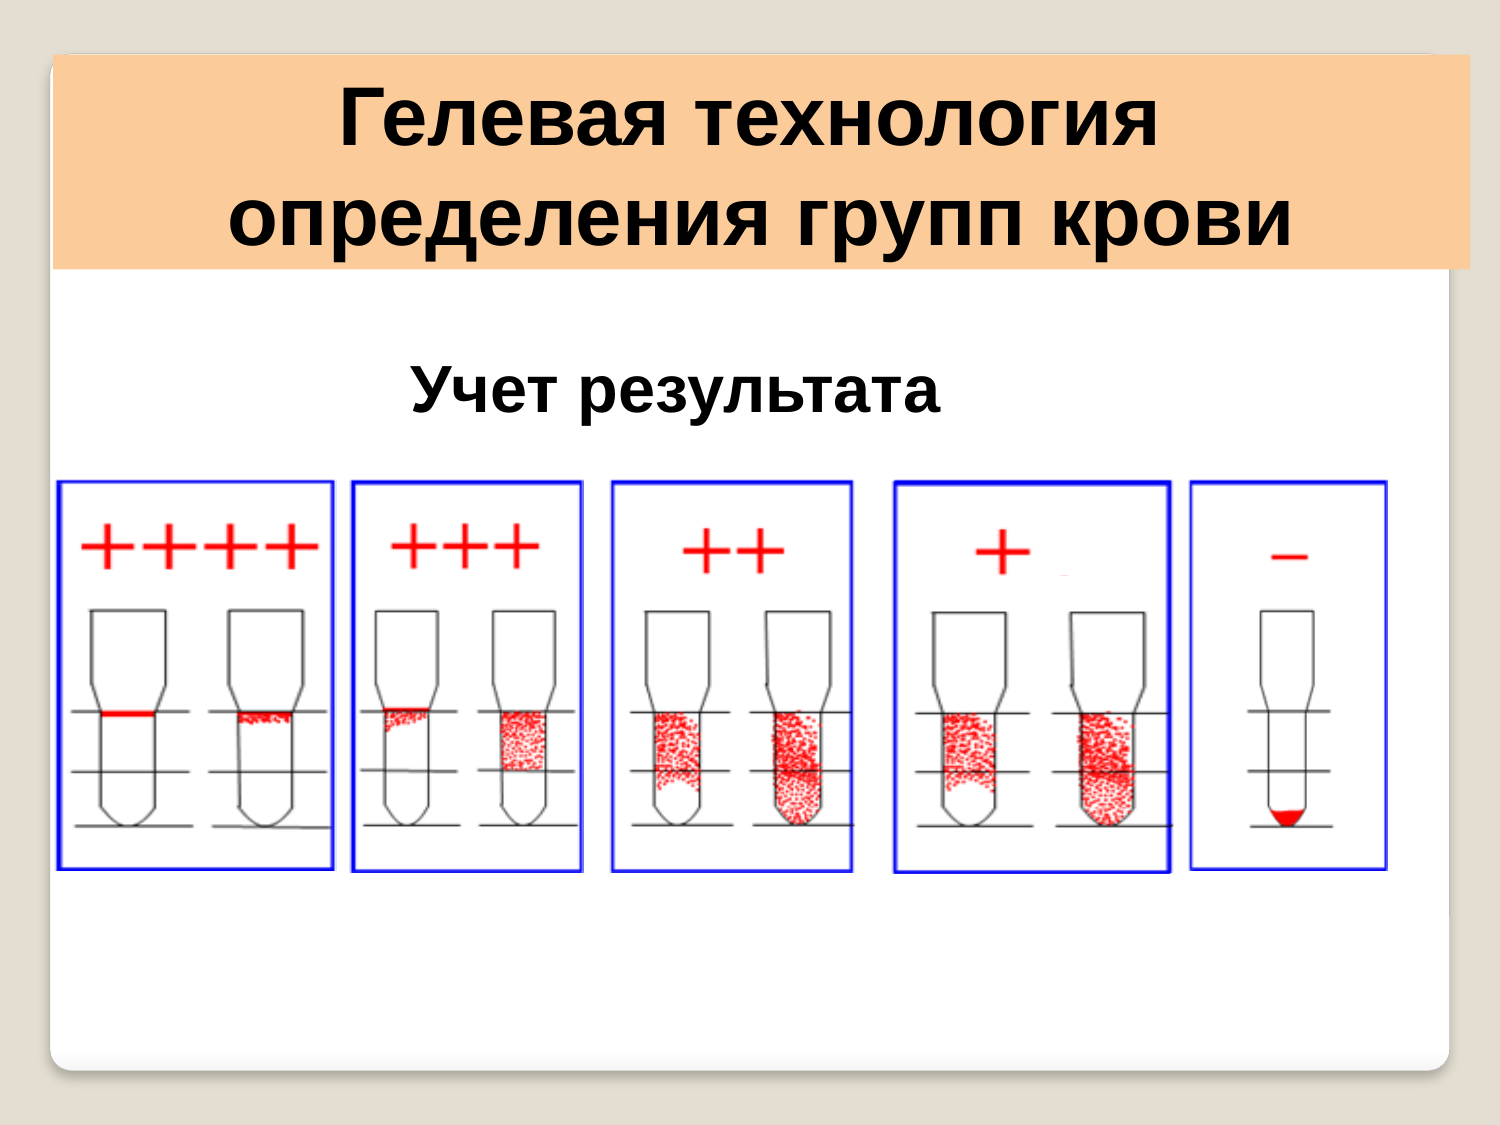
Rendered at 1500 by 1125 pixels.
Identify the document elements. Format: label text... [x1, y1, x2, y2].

picture [890, 479, 1176, 895]
picture [52, 479, 337, 894]
picture [1186, 479, 1388, 894]
text_box Учет результата [395, 337, 999, 433]
picture [608, 479, 857, 894]
picture [348, 479, 585, 894]
text_box Гелевая технология определения групп крови [53, 54, 1471, 270]
text_box [0, 0, 1500, 75]
